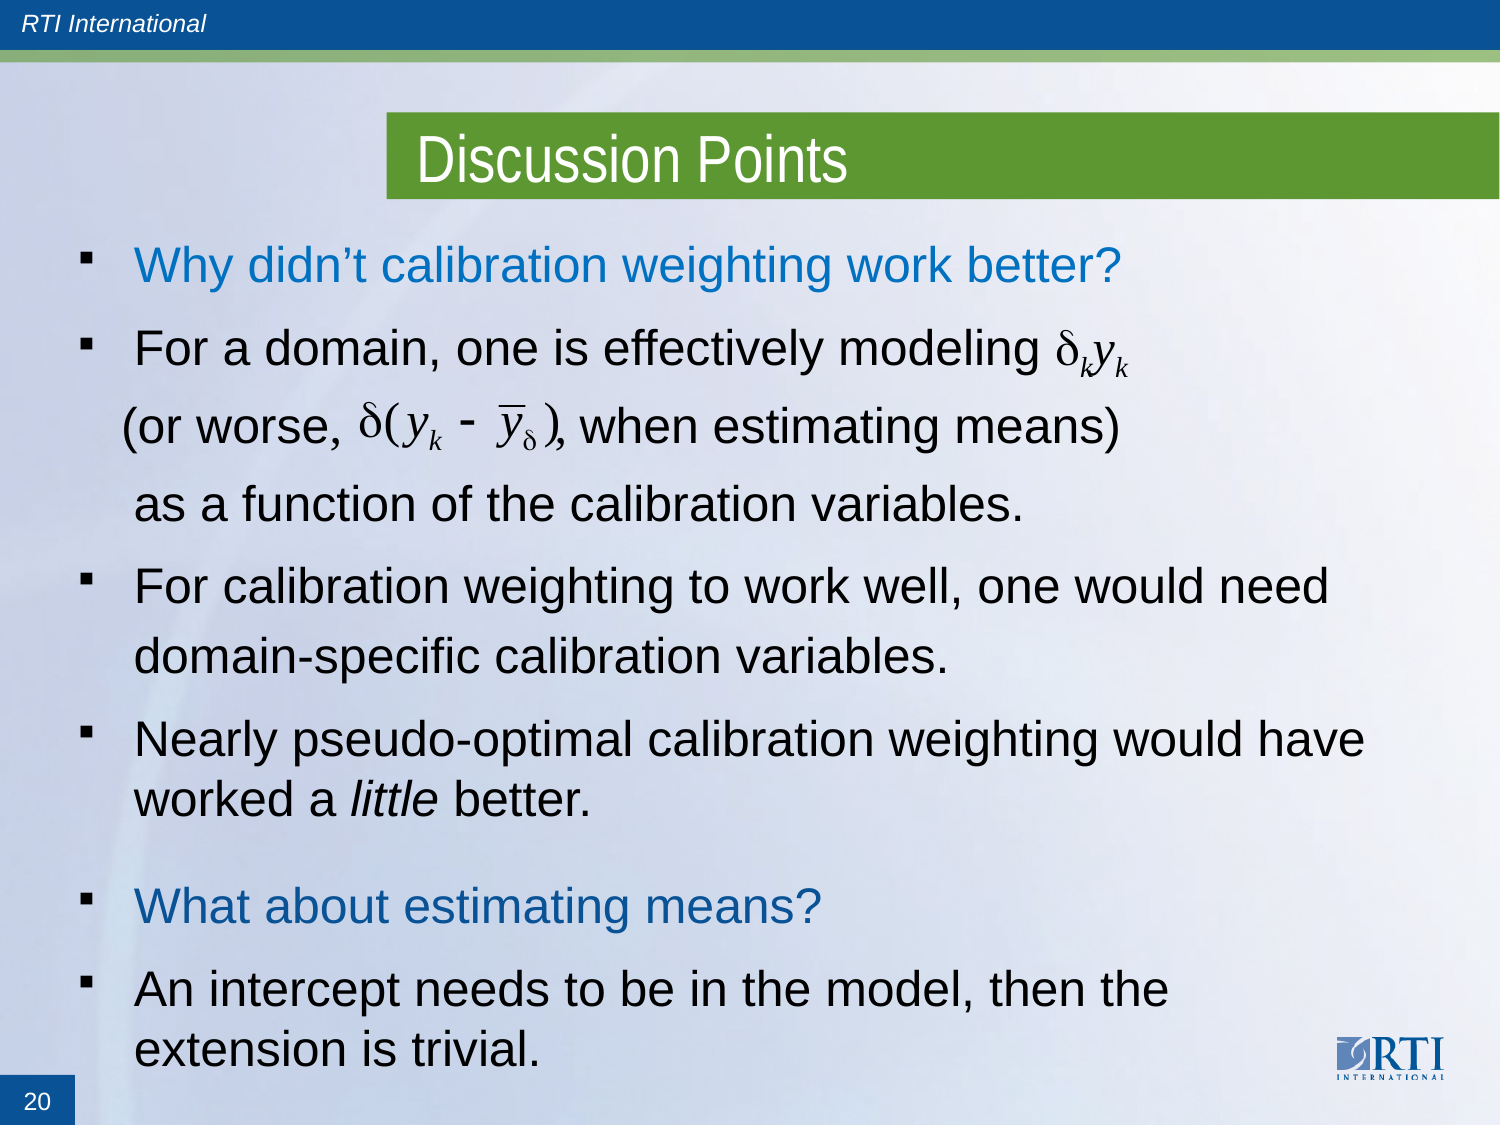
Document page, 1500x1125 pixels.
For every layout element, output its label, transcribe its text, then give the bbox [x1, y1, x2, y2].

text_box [349, 387, 572, 463]
slide_number 20 [0, 1074, 75, 1125]
list Why didn’t calibration weighting work better? For a domain, one is effectively modeling kyk (or worse, , when estimating means) as a function of the calibration variables. For calibration weighting to work well, one would need domain-specific calibration variables. Nearly pseudo-optimal calibration weighting would have worked a little better. What about estimating means? An intercept needs to be in the model, then the extension is trivial. [62, 224, 1413, 968]
picture [0, 63, 1500, 1125]
title Discussion Points [386, 112, 1500, 200]
